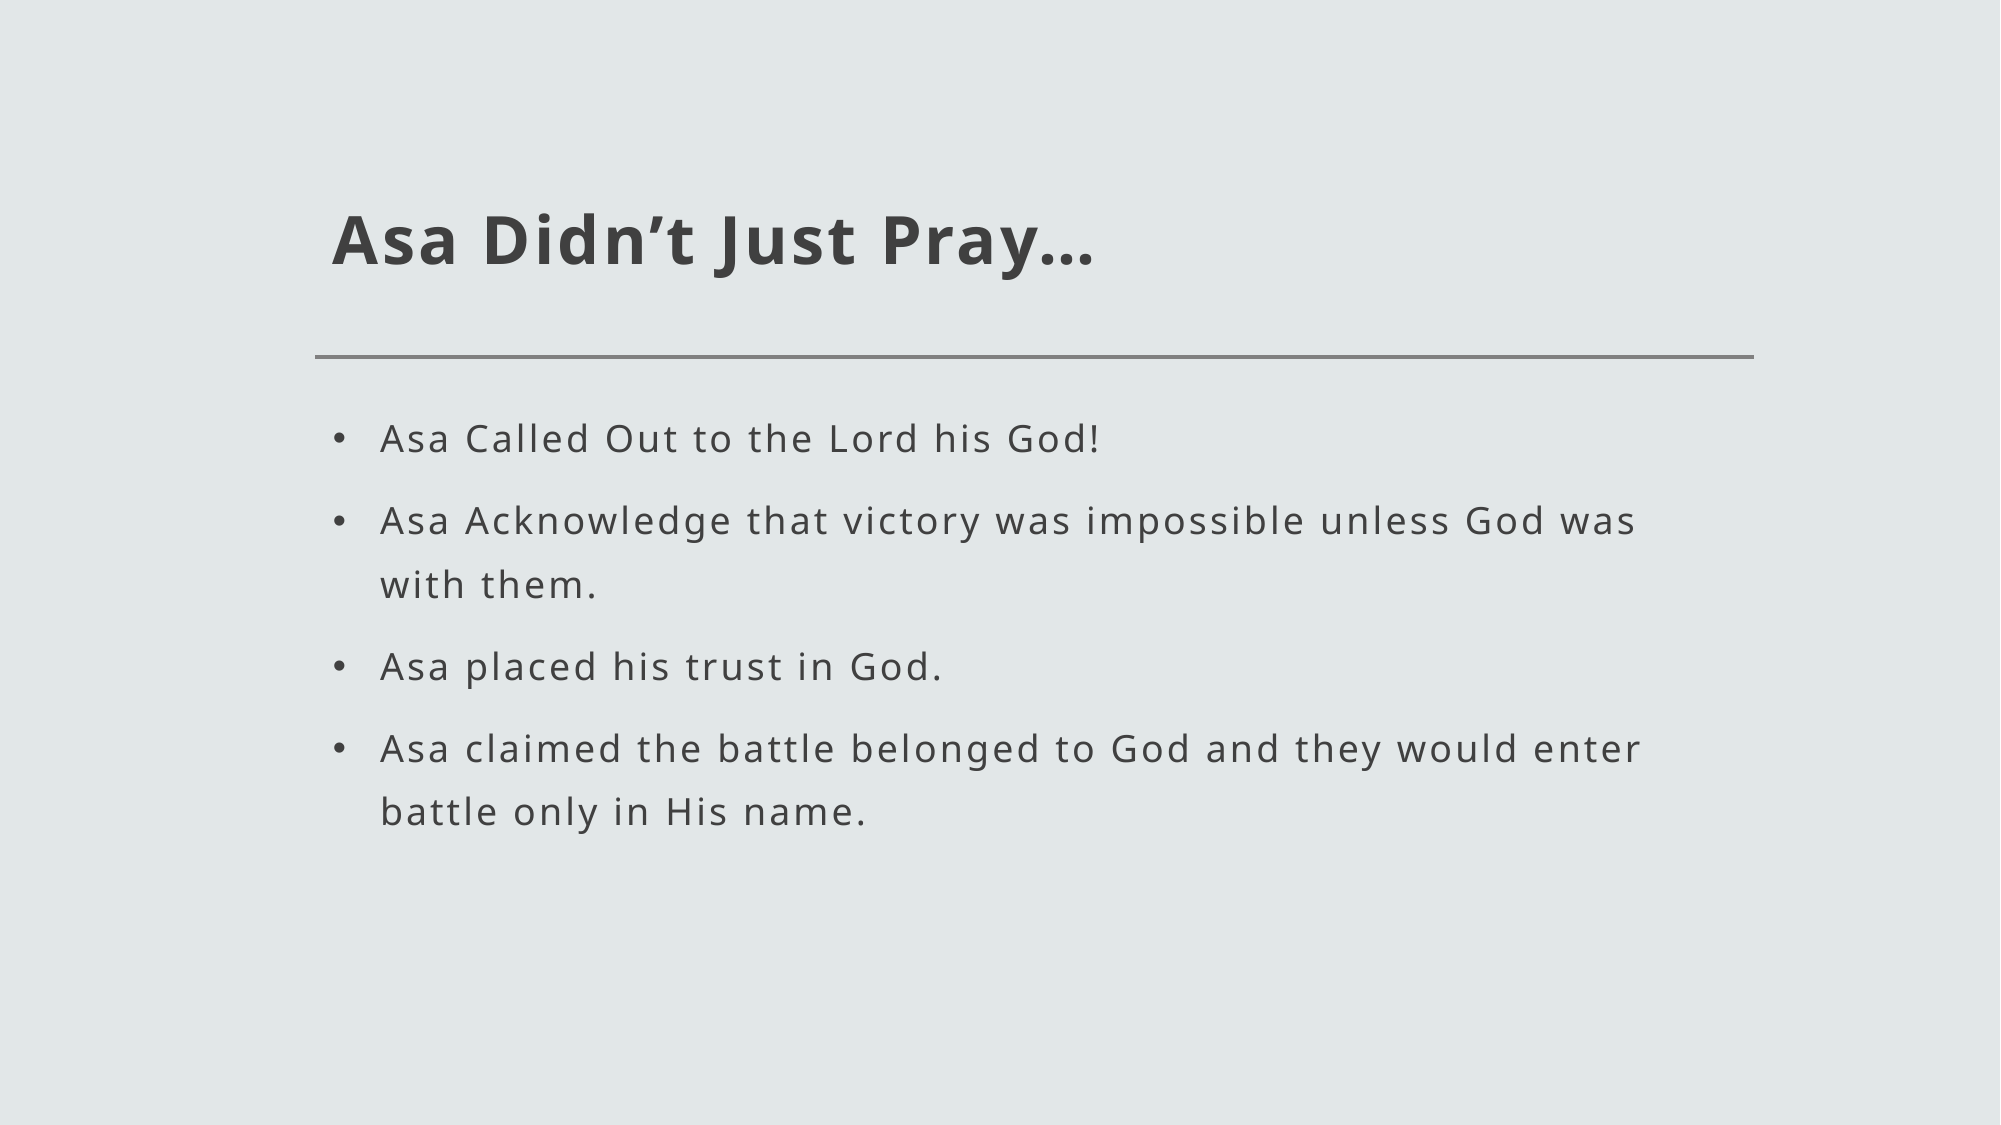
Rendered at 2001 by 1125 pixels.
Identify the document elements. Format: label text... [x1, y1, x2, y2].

list Asa Called Out to the Lord his God! Asa Acknowledge that victory was impossible unless God was with them. Asa placed his trust in God. Asa claimed the battle belonged to God and they would enter battle only in His name. [315, 379, 1754, 979]
title Asa Didn’t Just Pray… [315, 72, 1754, 294]
